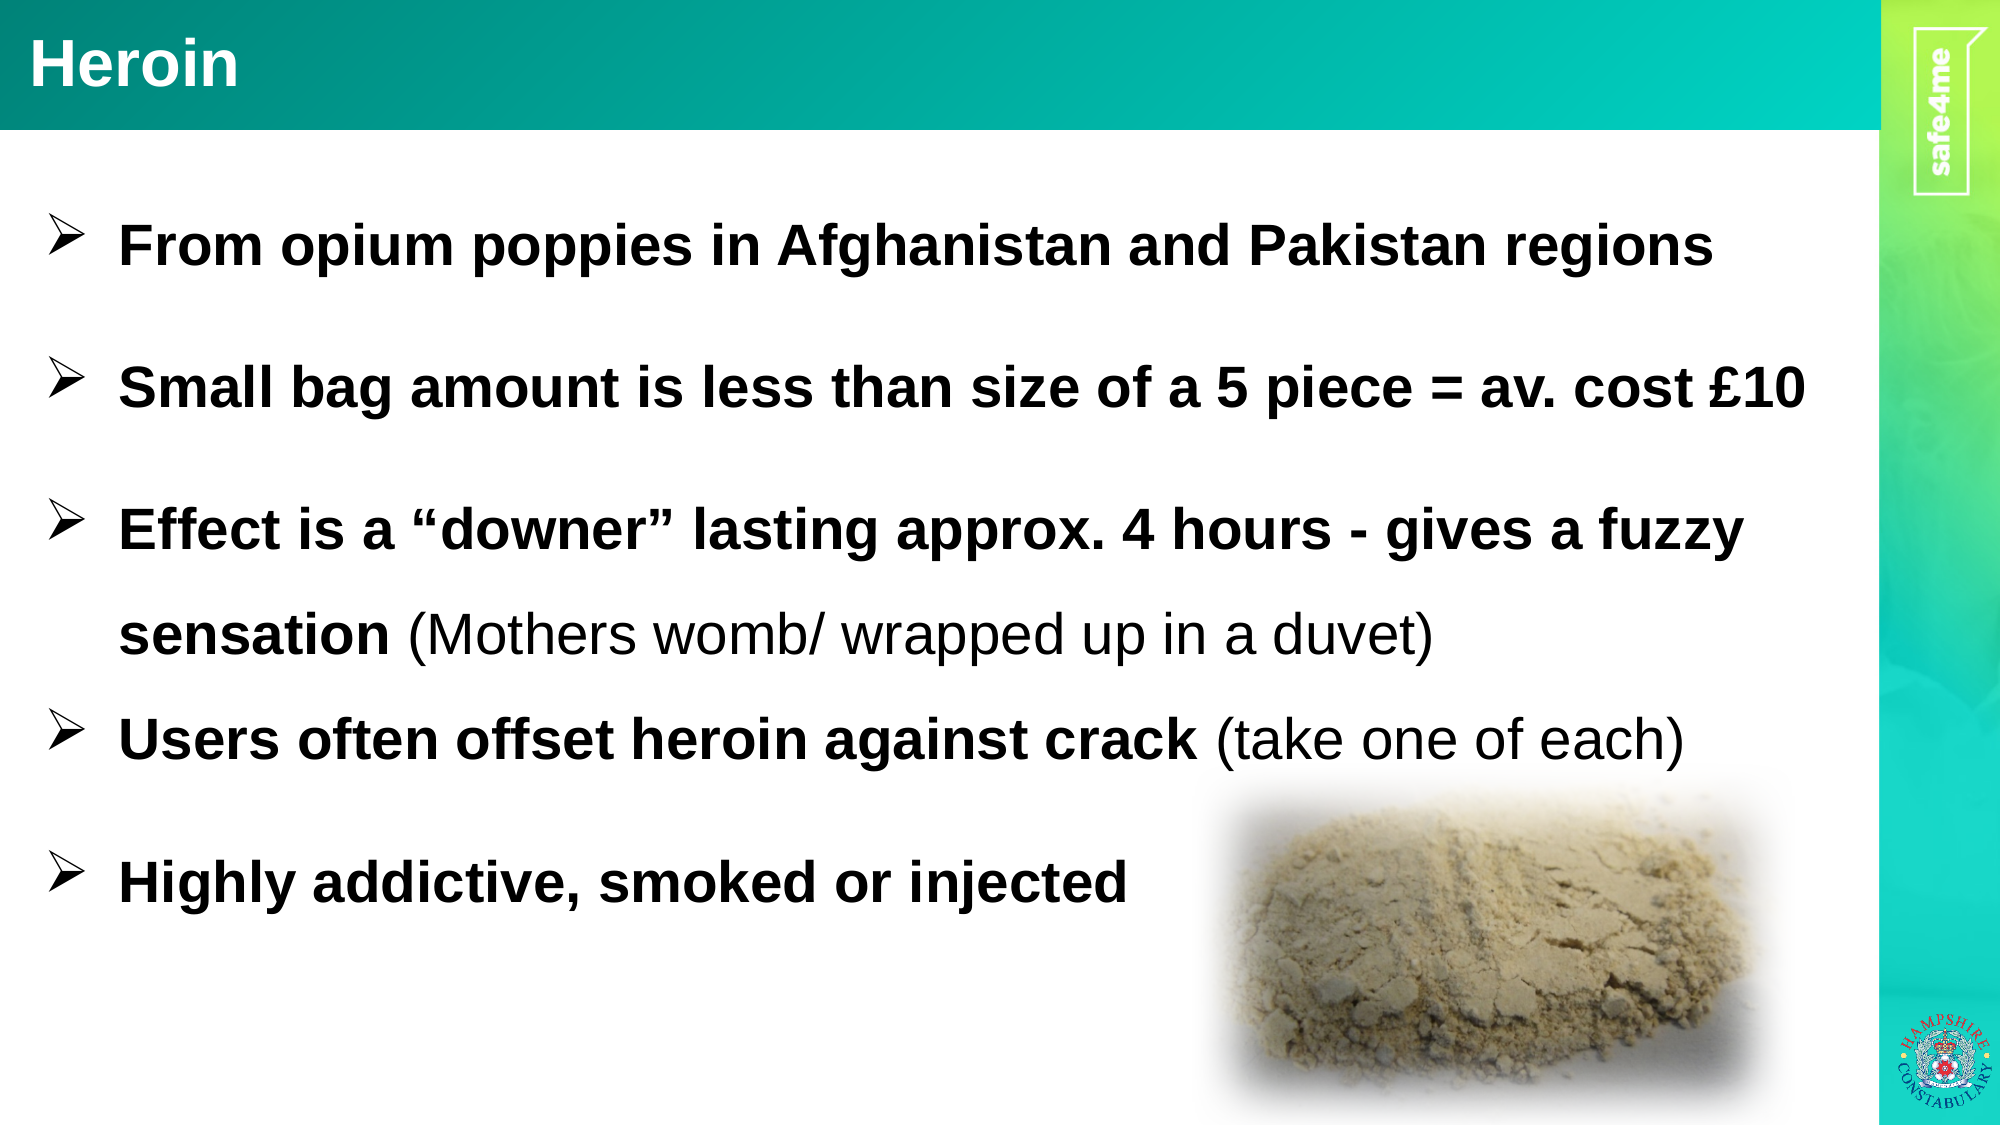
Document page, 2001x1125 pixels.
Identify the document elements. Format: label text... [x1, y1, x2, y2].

title Heroin [0, 0, 1882, 130]
text_box From opium poppies in Afghanistan and Pakistan regions Small bag amount is less than size of a 5 piece = av. cost £10 Effect is a “downer” lasting approx. 4 hours - gives a fuzzy sensation (Mothers womb/ wrapped up in a duvet) Users often offset heroin against crack (take one of each) Highly addictive, smoked or injected [29, 164, 1855, 959]
picture [0, 0, 2000, 1125]
